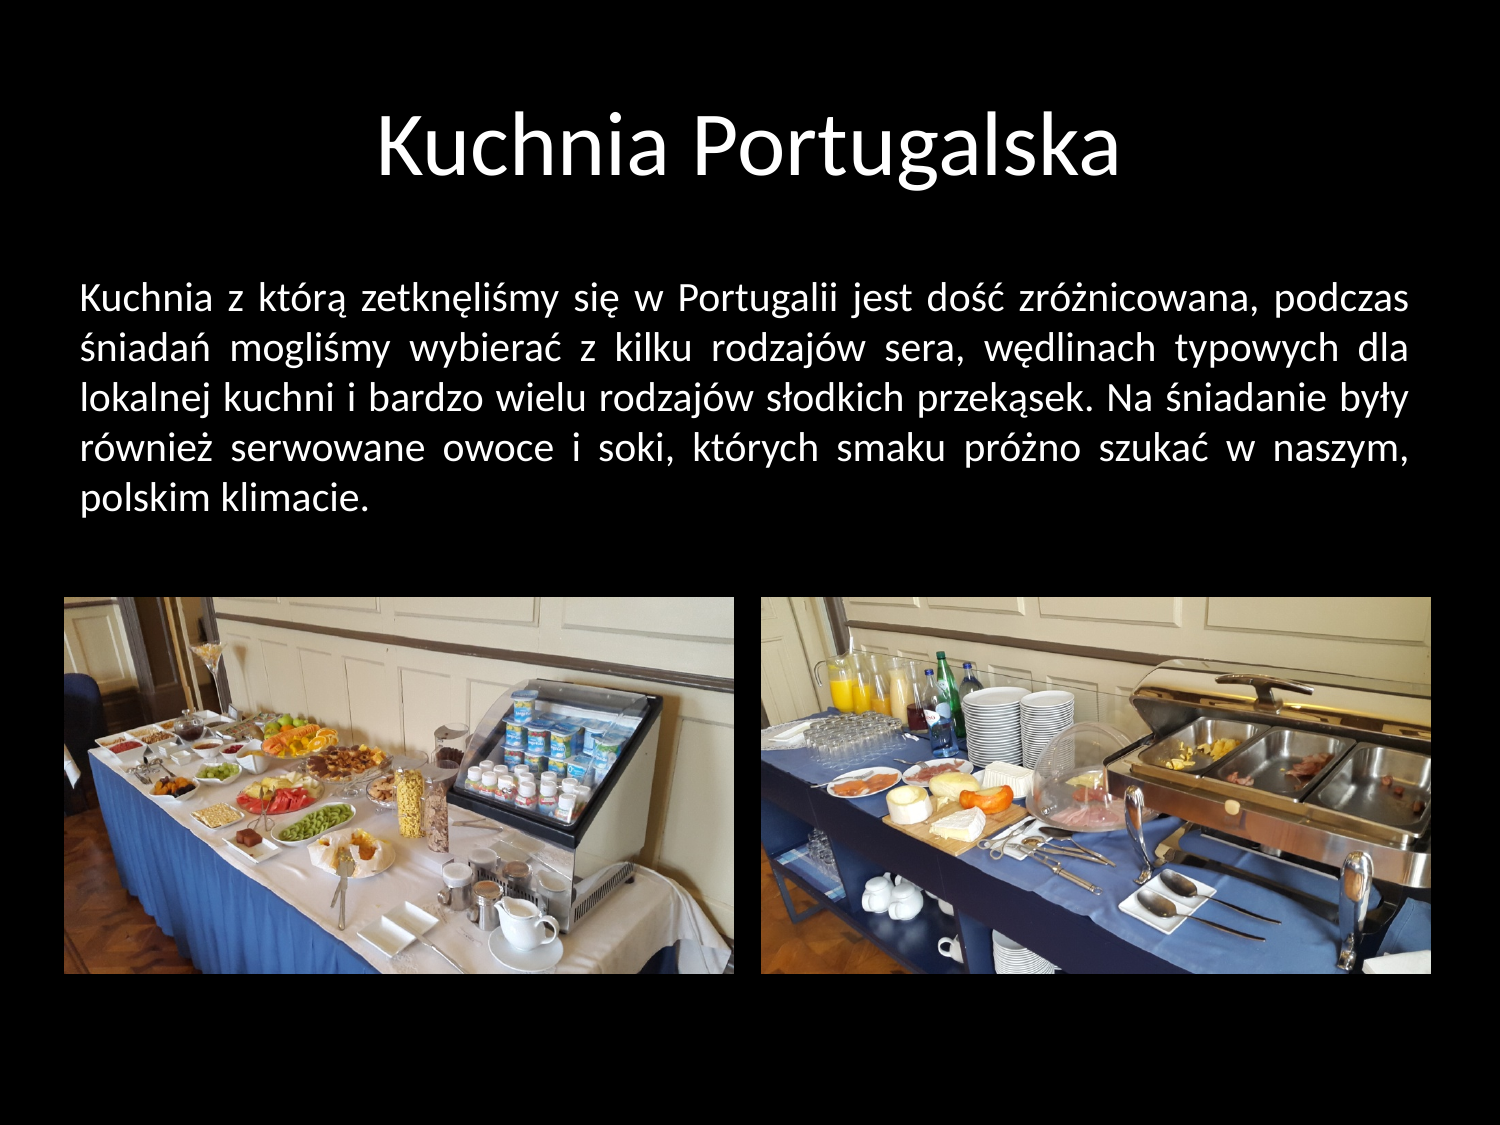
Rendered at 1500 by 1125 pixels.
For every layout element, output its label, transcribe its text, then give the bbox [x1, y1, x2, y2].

picture [761, 597, 1431, 975]
title Kuchnia Portugalska [75, 45, 1425, 233]
picture [64, 597, 734, 975]
text_box Kuchnia z którą zetknęliśmy się w Portugalii jest dość zróżnicowana, podczas śniadań mogliśmy wybierać z kilku rodzajów sera, wędlinach typowych dla lokalnej kuchni i bardzo wielu rodzajów słodkich przekąsek. Na śniadanie były również serwowane owoce i soki, których smaku próżno szukać w naszym, polskim klimacie. [64, 262, 1425, 1005]
